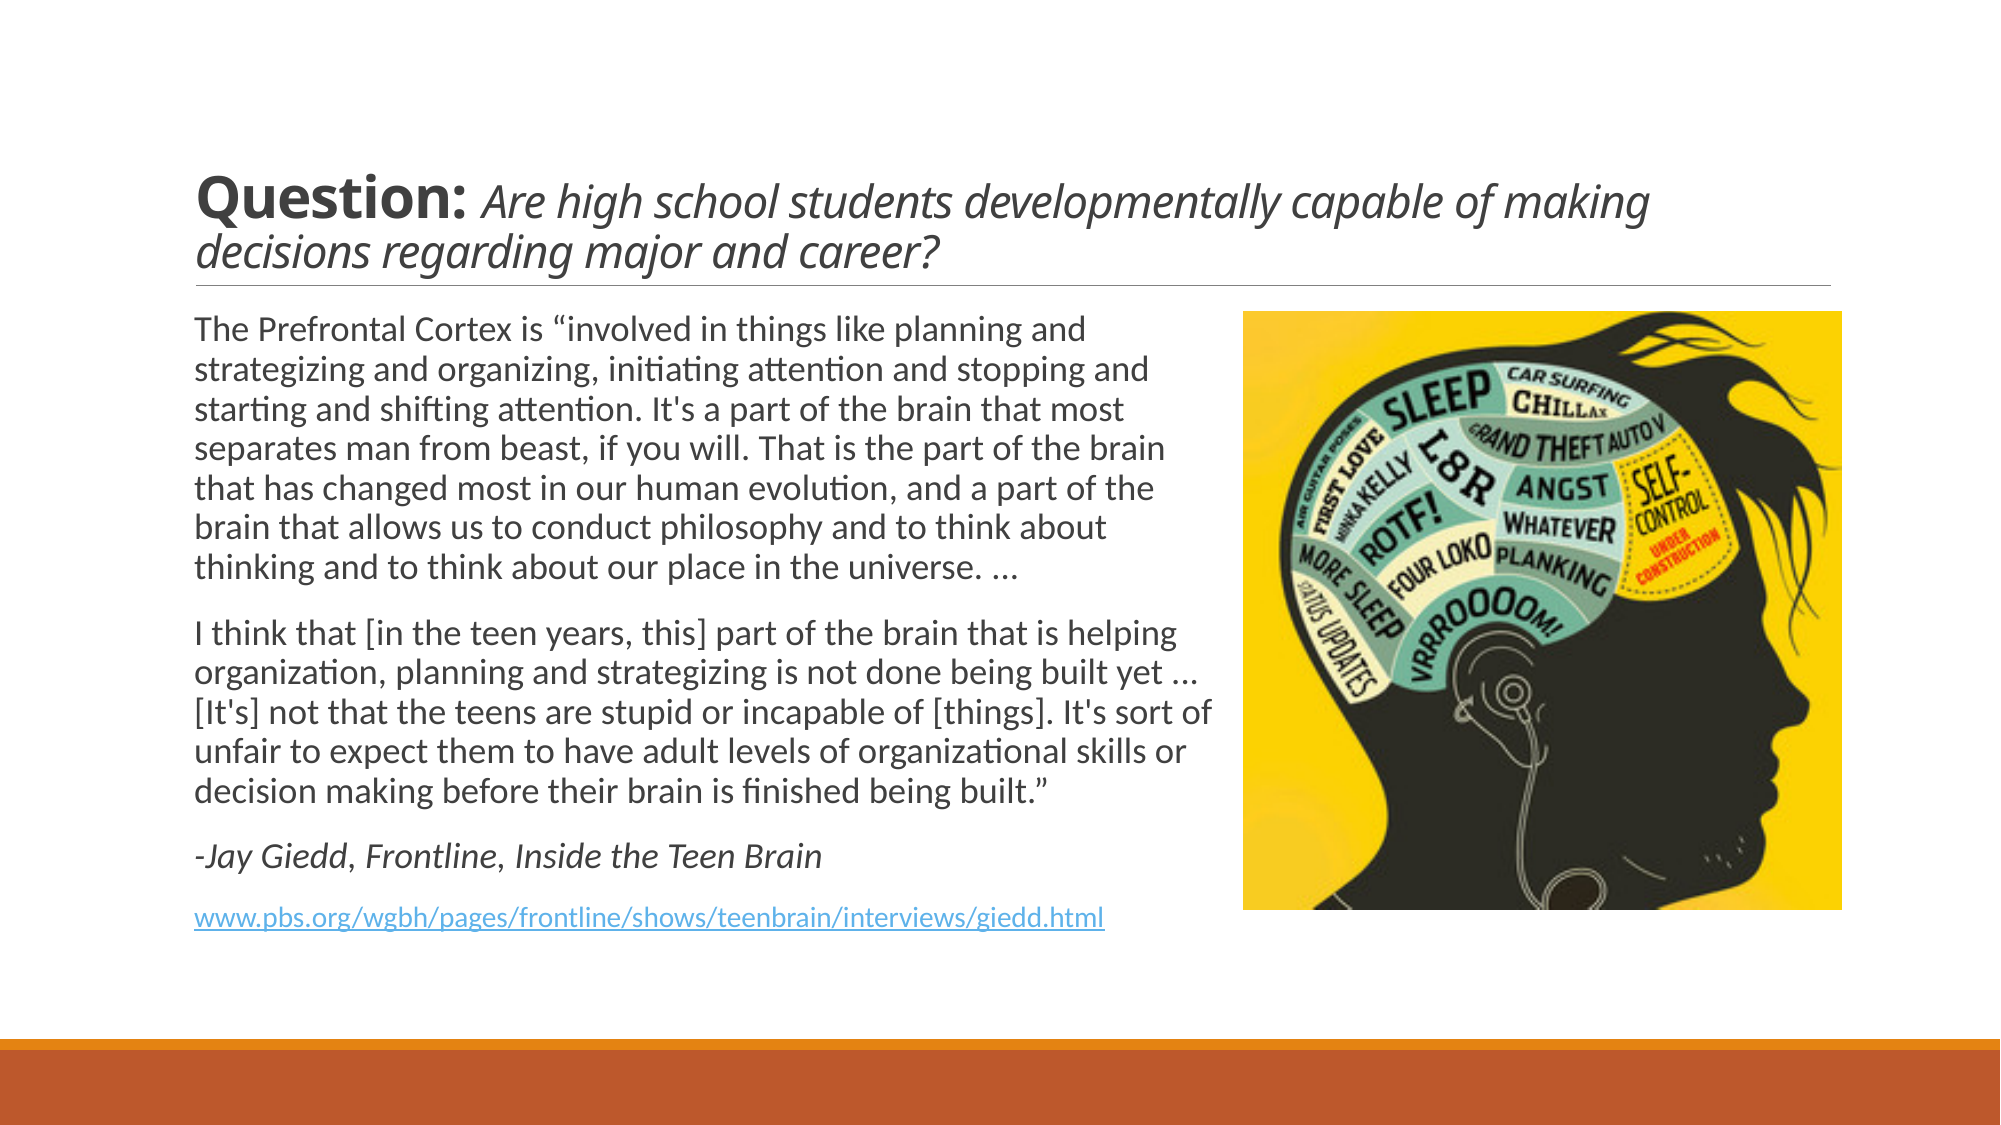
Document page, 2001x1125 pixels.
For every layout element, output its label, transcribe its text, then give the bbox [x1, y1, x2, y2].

picture [1243, 310, 1843, 911]
list The Prefrontal Cortex is “involved in things like planning and strategizing and organizing, initiating attention and stopping and starting and shifting attention. It's a part of the brain that most separates man from beast, if you will. That is the part of the brain that has changed most in our human evolution, and a part of the brain that allows us to conduct philosophy and to think about thinking and to think about our place in the universe. ... I think that [in the teen years, this] part of the brain that is helping organization, planning and strategizing is not done being built yet ... [It's] not that the teens are stupid or incapable of [things]. It's sort of unfair to expect them to have adult levels of organizational skills or decision making before their brain is finished being built.” -Jay Giedd, Frontline, Inside the Teen Brain www.pbs.org/wgbh/pages/frontline/shows/teenbrain/interviews/giedd.html [180, 302, 1215, 963]
title Question: Are high school students developmentally capable of making decisions regarding major and career? [180, 47, 1830, 285]
